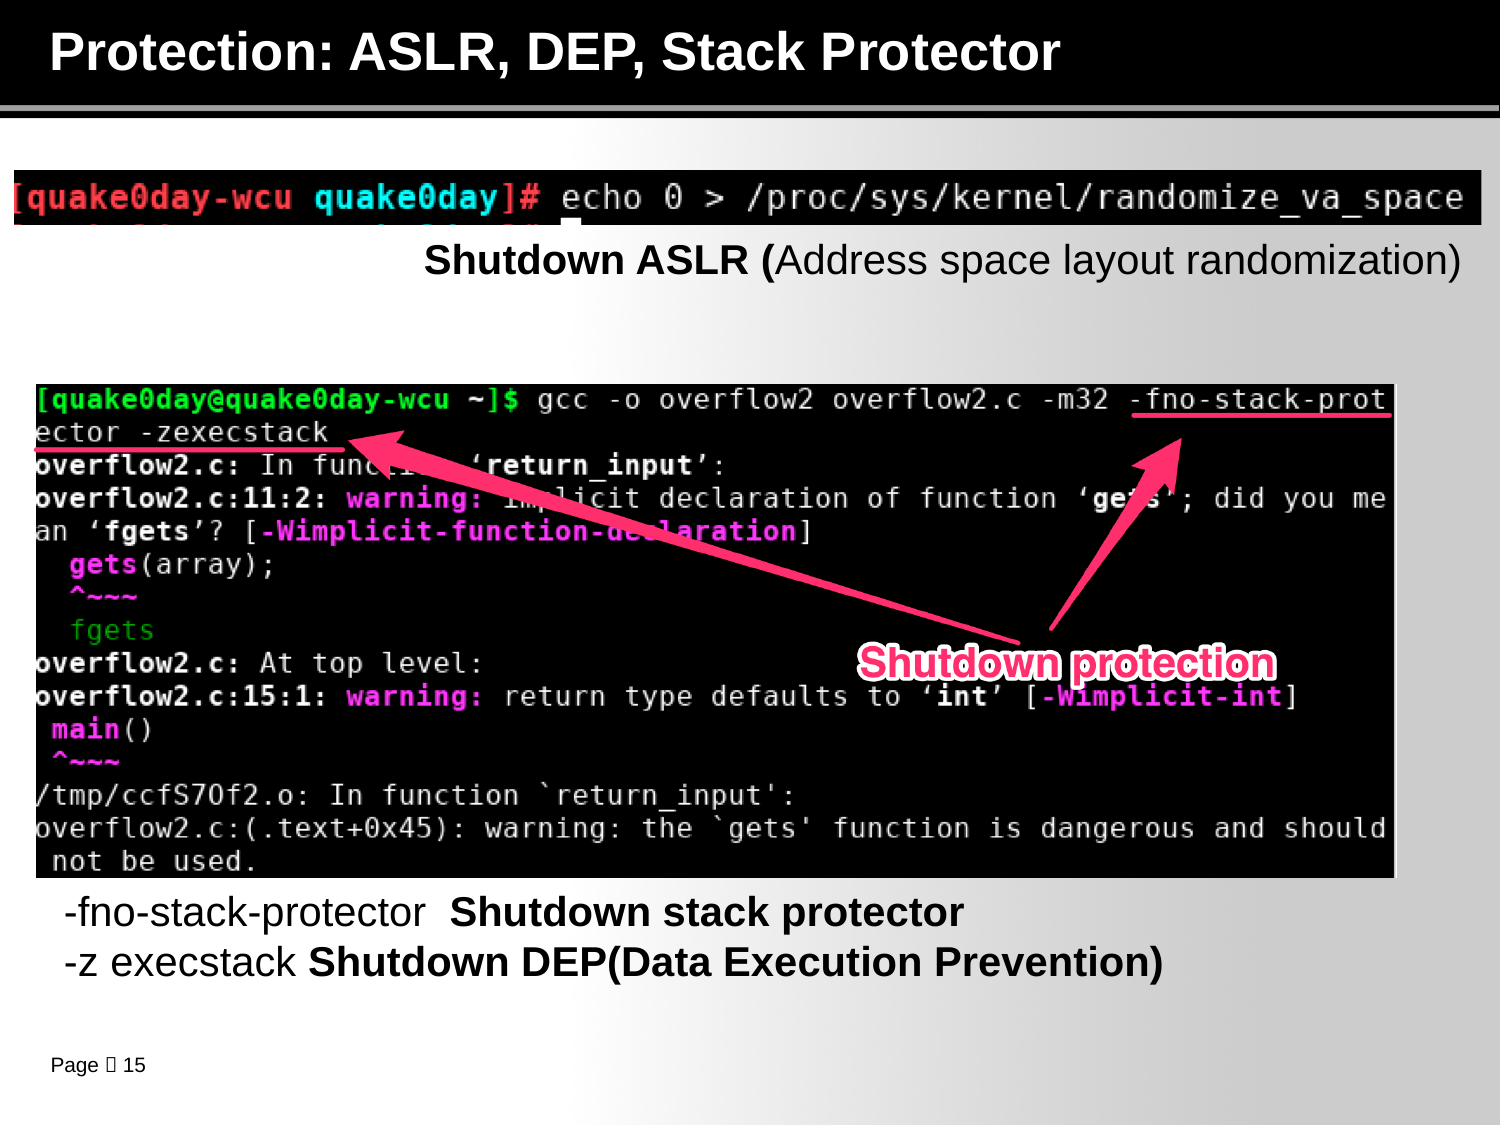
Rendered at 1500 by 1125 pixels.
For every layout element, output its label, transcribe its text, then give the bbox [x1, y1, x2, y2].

title Protection: ASLR, DEP, Stack Protector [49, 16, 1447, 123]
text_box -fno-stack-protector Shutdown stack protector -z execstack Shutdown DEP(Data Execution Prevention) [49, 886, 1346, 993]
picture [0, 0, 1500, 1125]
text_box Shutdown ASLR (Address space layout randomization) [409, 232, 1478, 291]
